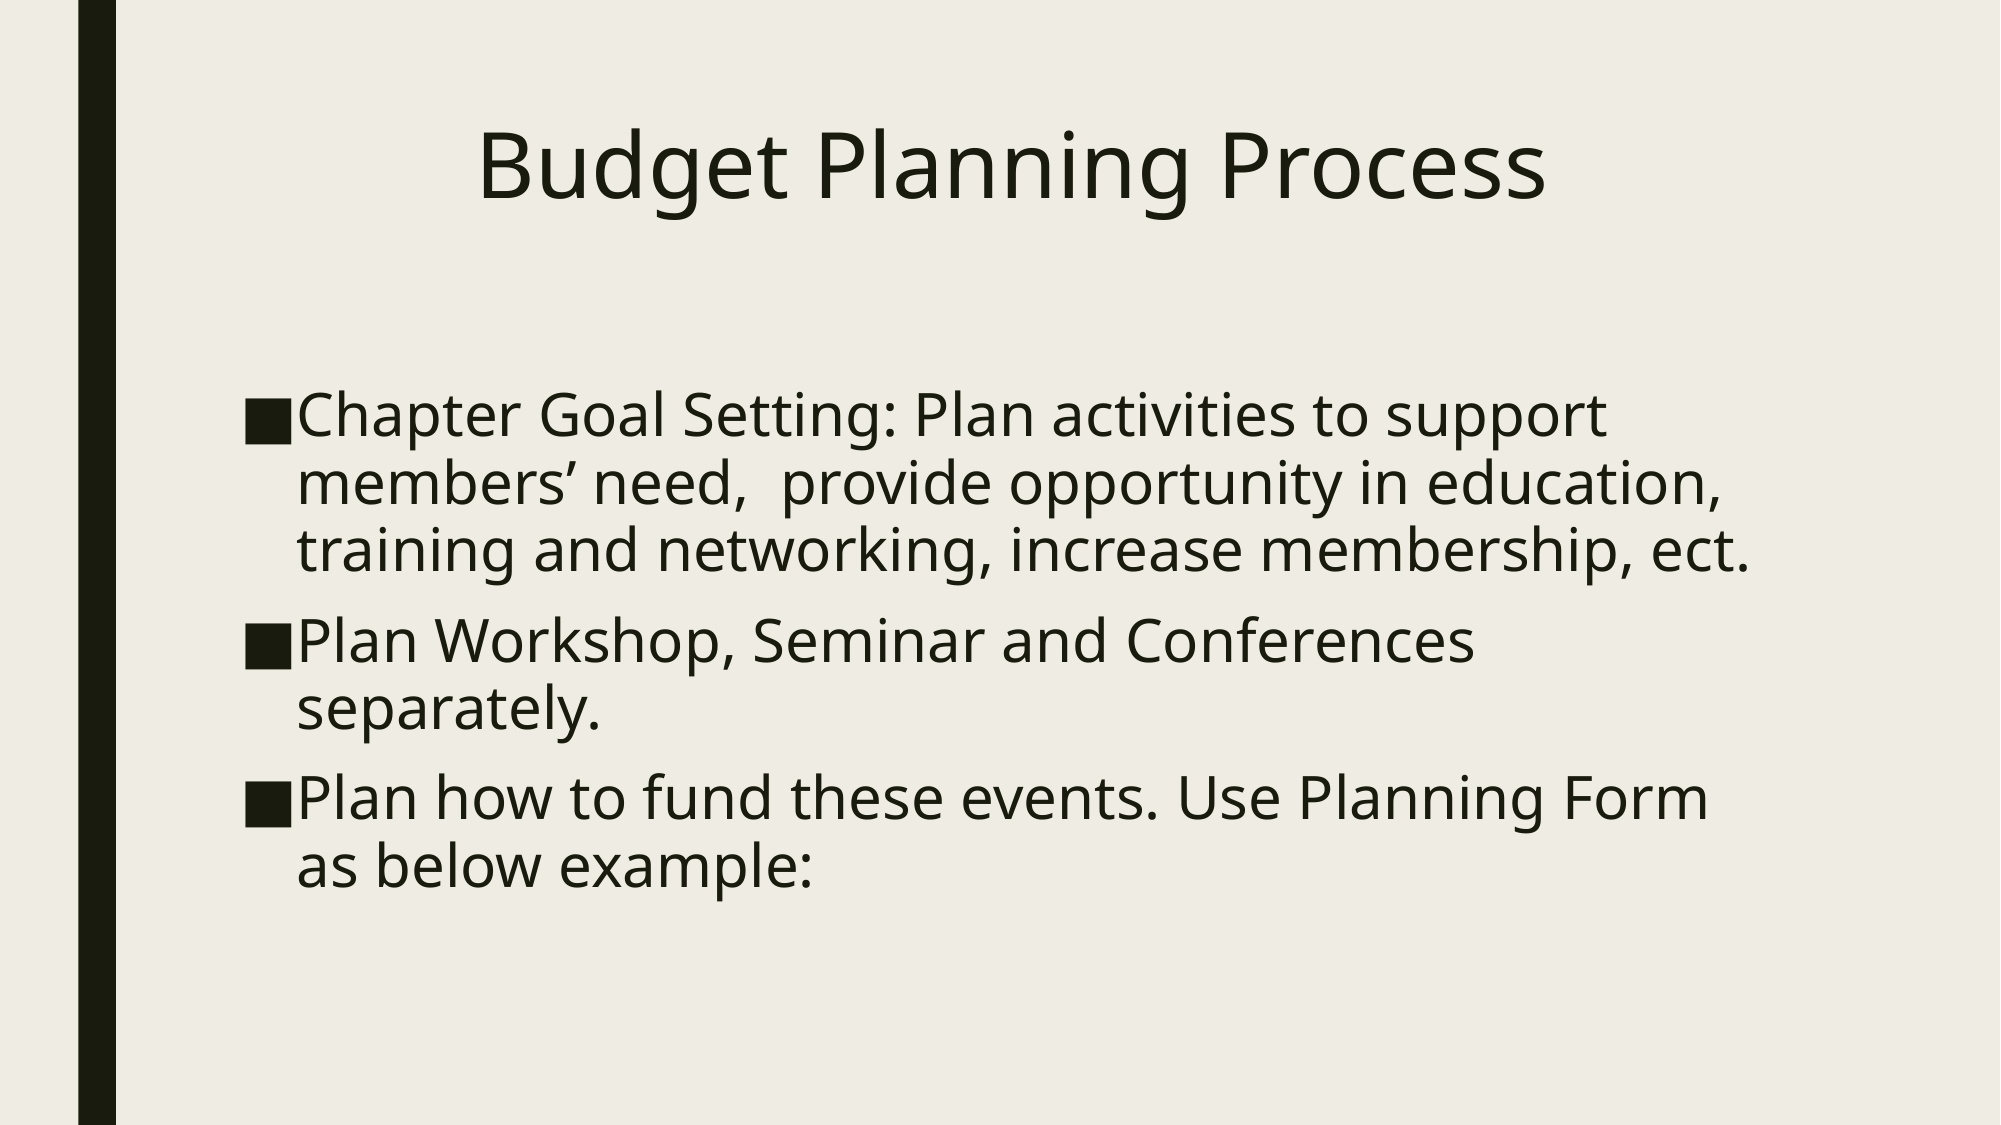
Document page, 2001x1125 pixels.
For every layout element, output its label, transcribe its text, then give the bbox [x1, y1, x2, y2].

title Budget Planning Process [225, 112, 1800, 357]
list Chapter Goal Setting: Plan activities to support members’ need, provide opportunity in education, training and networking, increase membership, ect. Plan Workshop, Seminar and Conferences separately. Plan how to fund these events. Use Planning Form as below example: [225, 375, 1800, 963]
